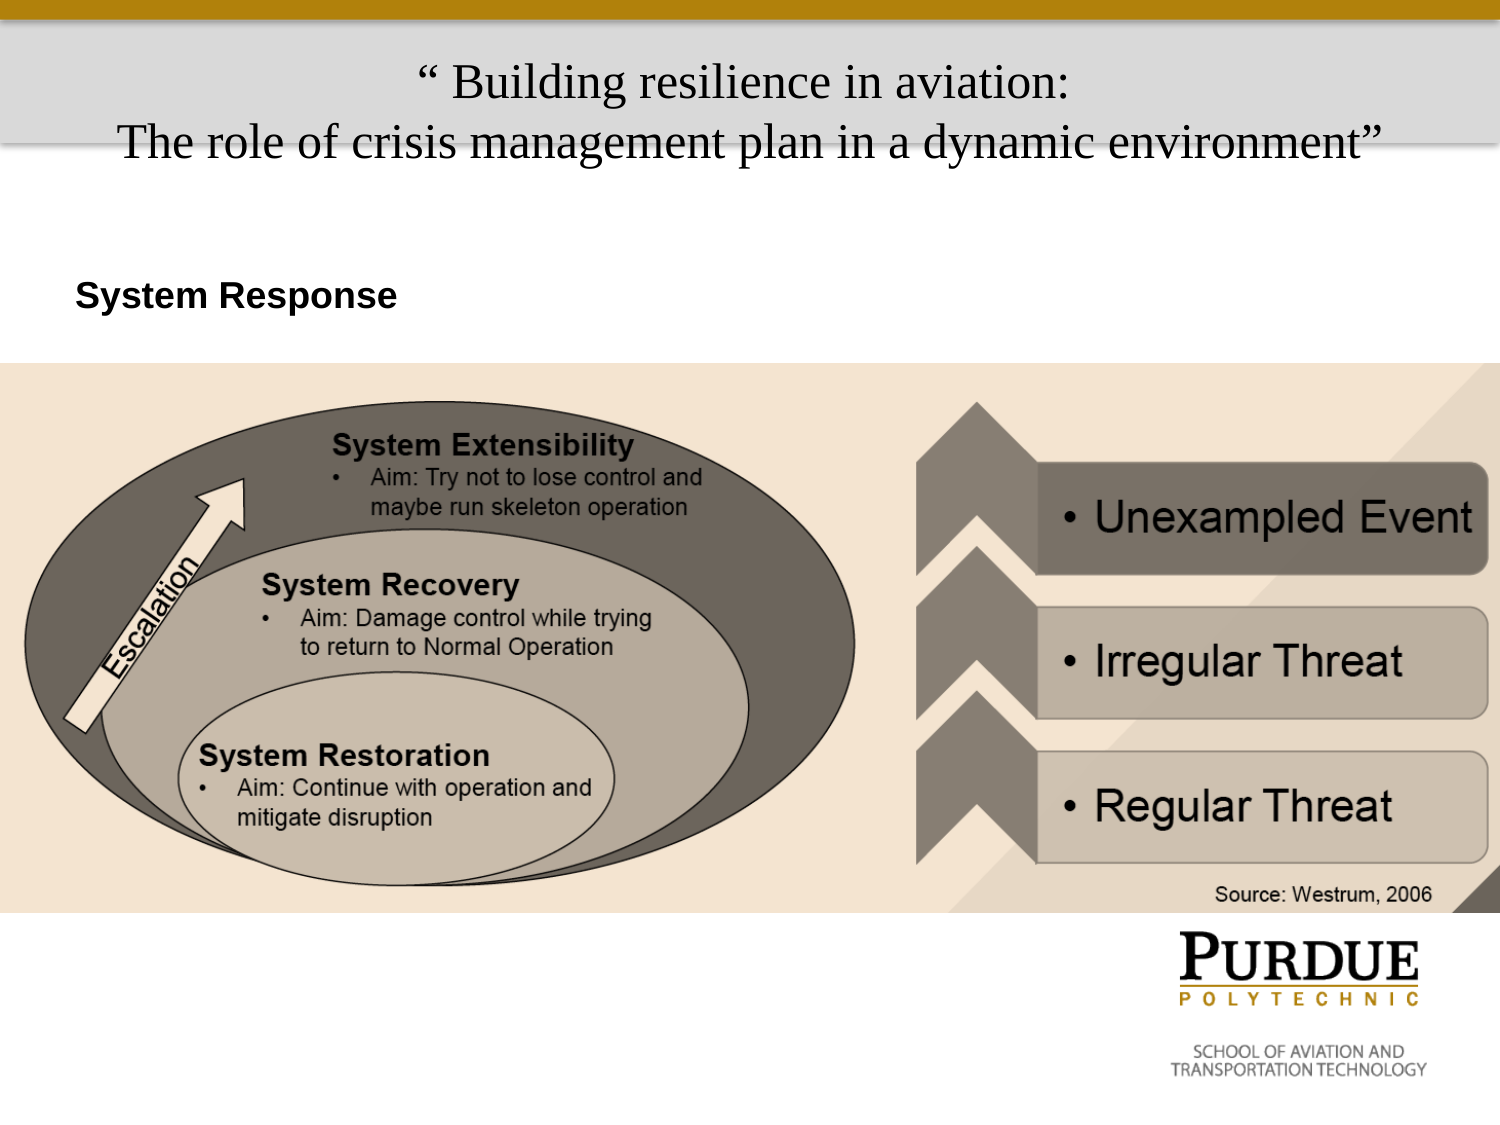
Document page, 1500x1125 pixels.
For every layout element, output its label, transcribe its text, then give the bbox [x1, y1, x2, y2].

list System Response [60, 263, 1427, 362]
picture [0, 363, 1500, 914]
list System Response [60, 922, 1427, 996]
title “ Building resilience in aviation: The role of crisis management plan in a dynamic environment” [0, 0, 1500, 120]
picture [1170, 996, 1427, 1077]
